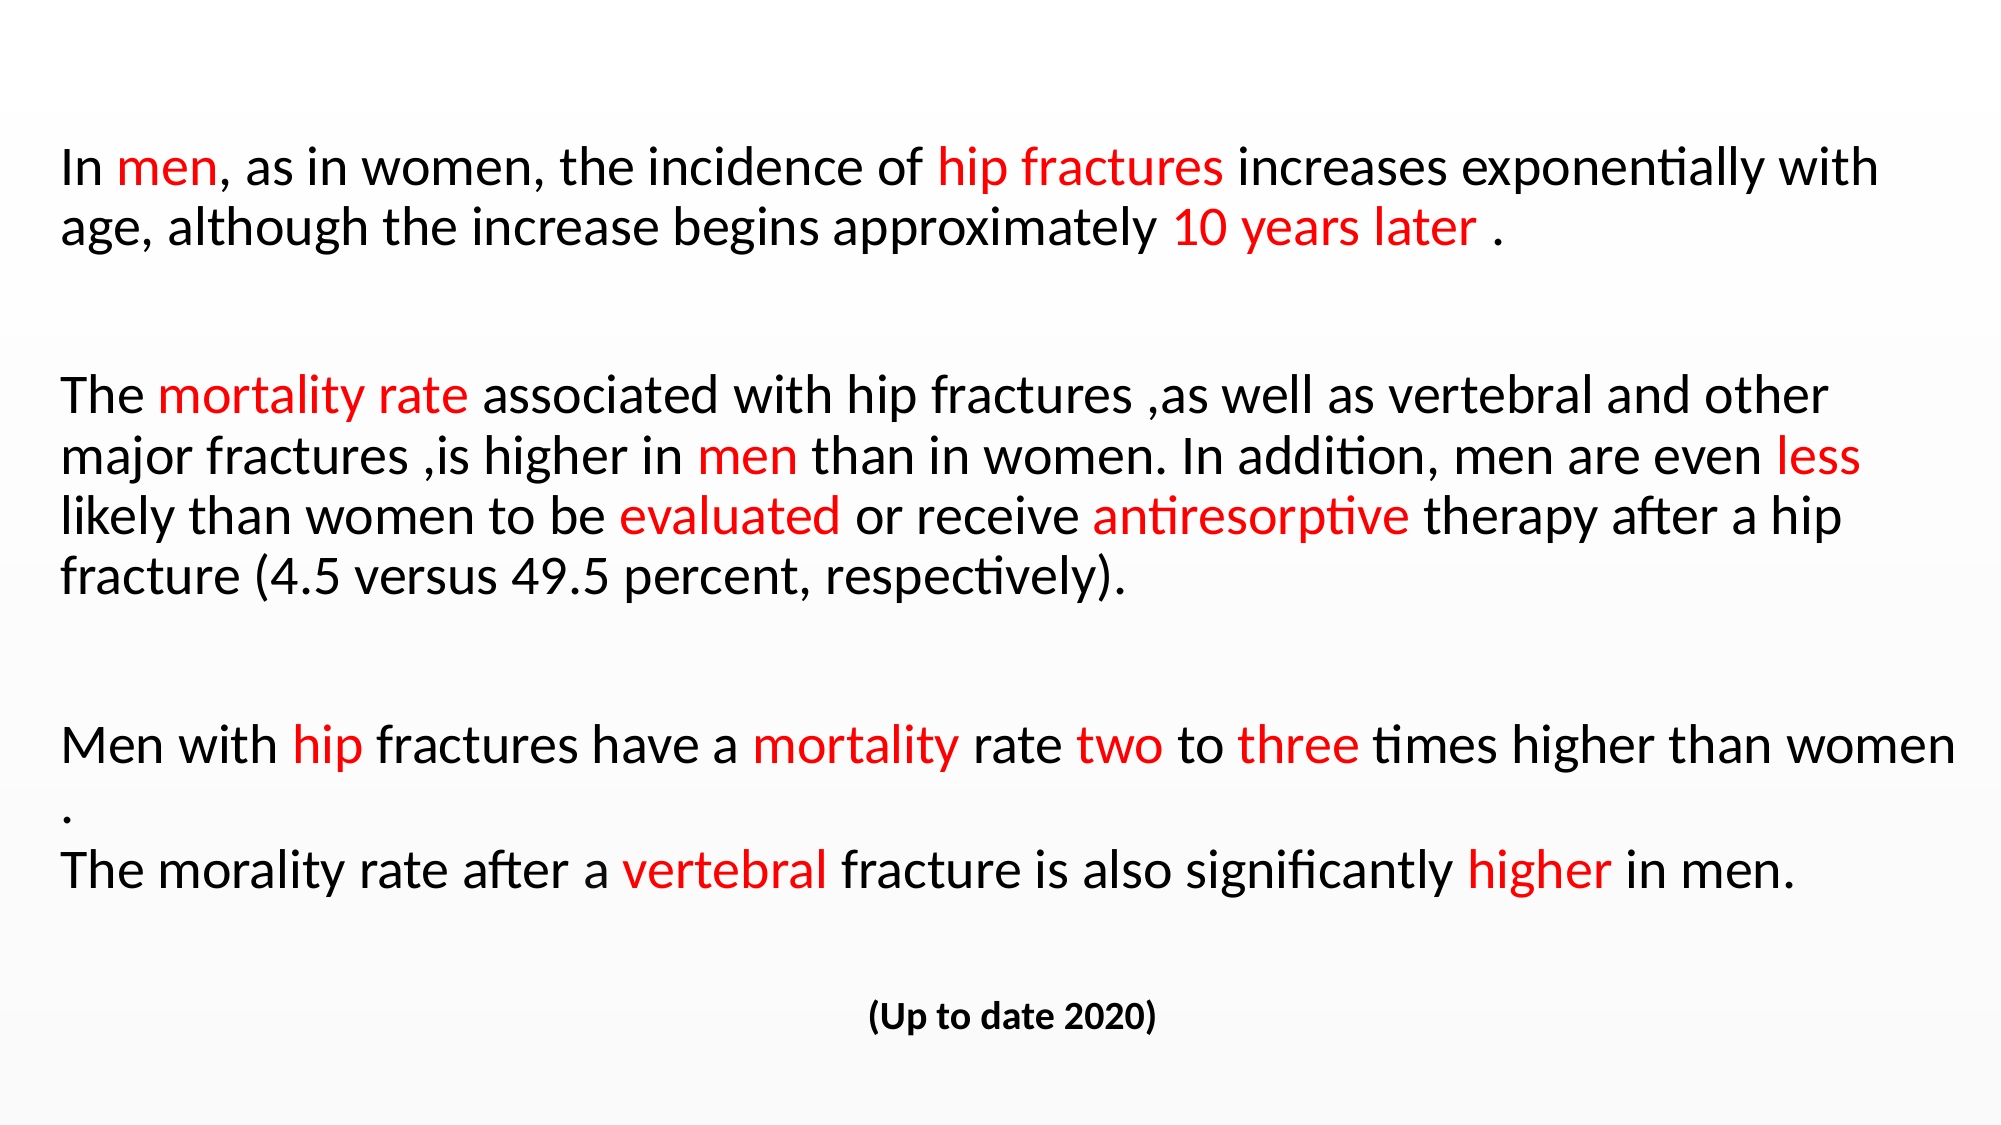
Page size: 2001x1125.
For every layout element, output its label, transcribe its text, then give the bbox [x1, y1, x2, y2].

list In men, as in women, the incidence of hip fractures increases exponentially with age, although the increase begins approximately 10 years later . The mortality rate associated with hip fractures ,as well as vertebral and other major fractures ,is higher in men than in women. In addition, men are even less likely than women to be evaluated or receive antiresorptive therapy after a hip fracture (4.5 versus 49.5 percent, respectively). Men with hip fractures have a mortality rate two to three times higher than women . The morality rate after a vertebral fracture is also significantly higher in men. (Up to date 2020) [45, 129, 1980, 1105]
